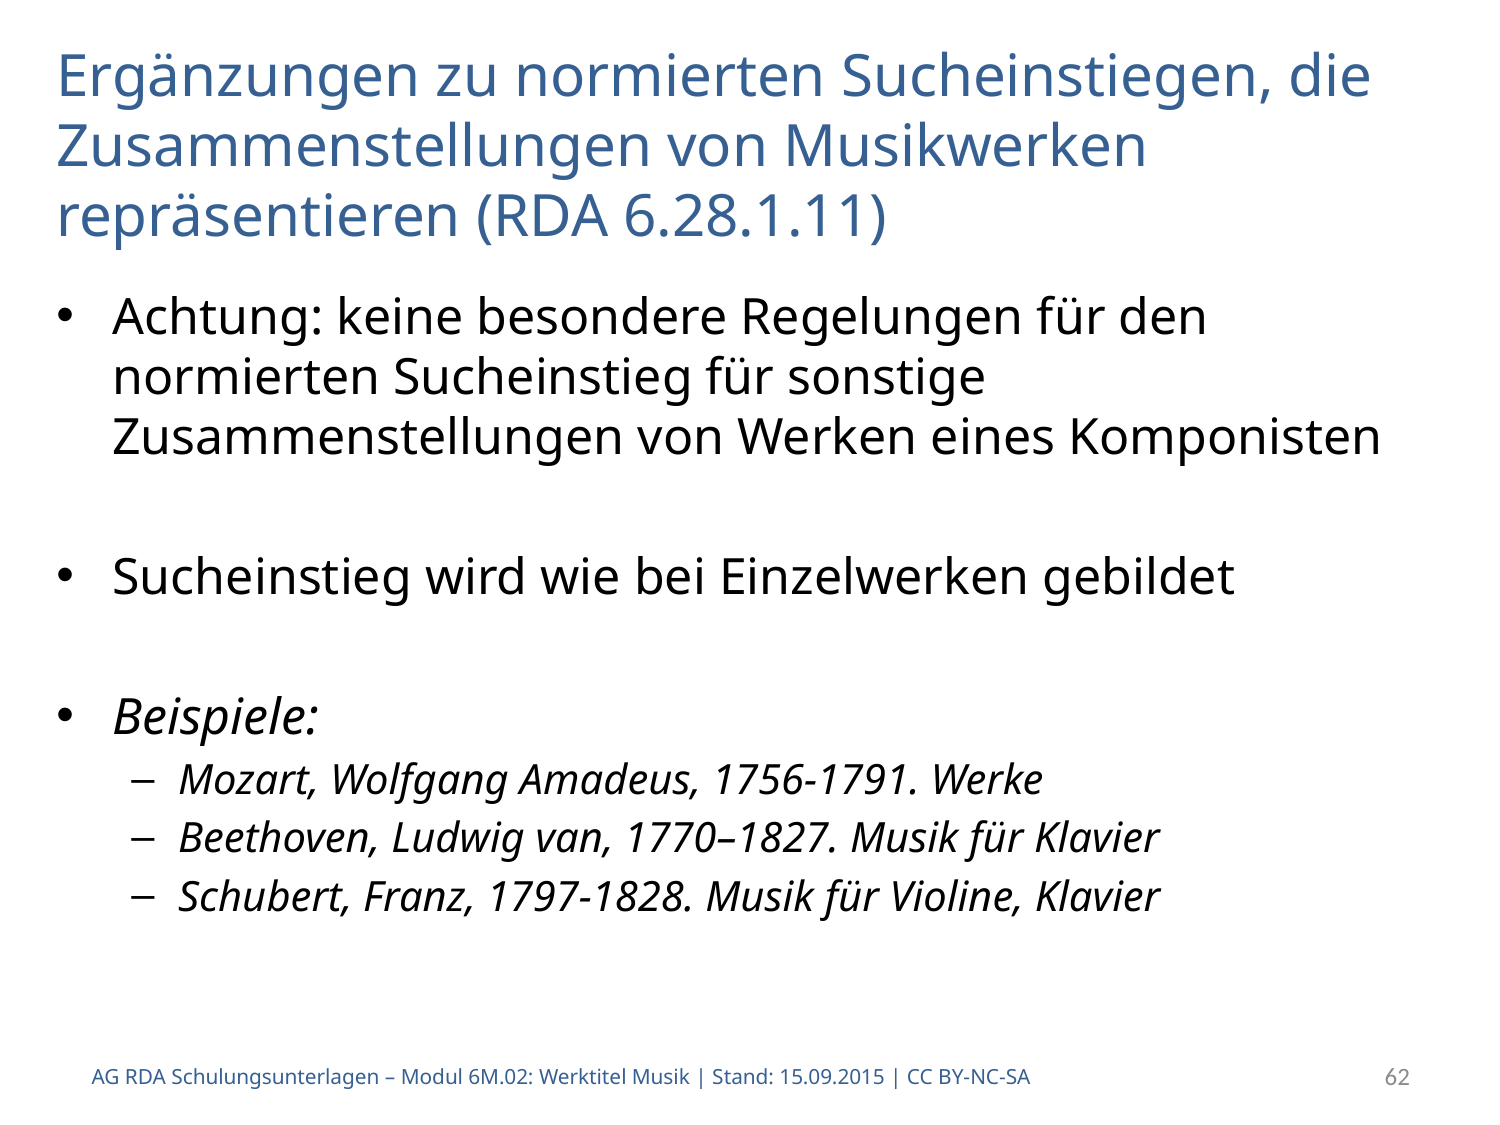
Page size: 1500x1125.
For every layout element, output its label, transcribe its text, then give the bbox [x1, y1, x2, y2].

title Ergänzungen zu normierten Sucheinstiegen, die Zusammenstellungen von Musikwerken repräsentieren (RDA 6.28.1.11) [41, 101, 1459, 137]
list Achtung: keine besondere Regelungen für den normierten Sucheinstieg für sonstige Zusammenstellungen von Werken eines Komponisten Sucheinstieg wird wie bei Einzelwerken gebildet Beispiele: Mozart, Wolfgang Amadeus, 1756-1791. Werke Beethoven, Ludwig van, 1770–1827. Musik für Klavier Schubert, Franz, 1797-1828. Musik für Violine, Klavier [41, 137, 1459, 1035]
slide_number 62 [1187, 1045, 1425, 1106]
footer AG RDA Schulungsunterlagen – Modul 6M.02: Werktitel Musik | Stand: 15.09.2015 | CC BY-NC-SA [76, 1045, 1187, 1106]
